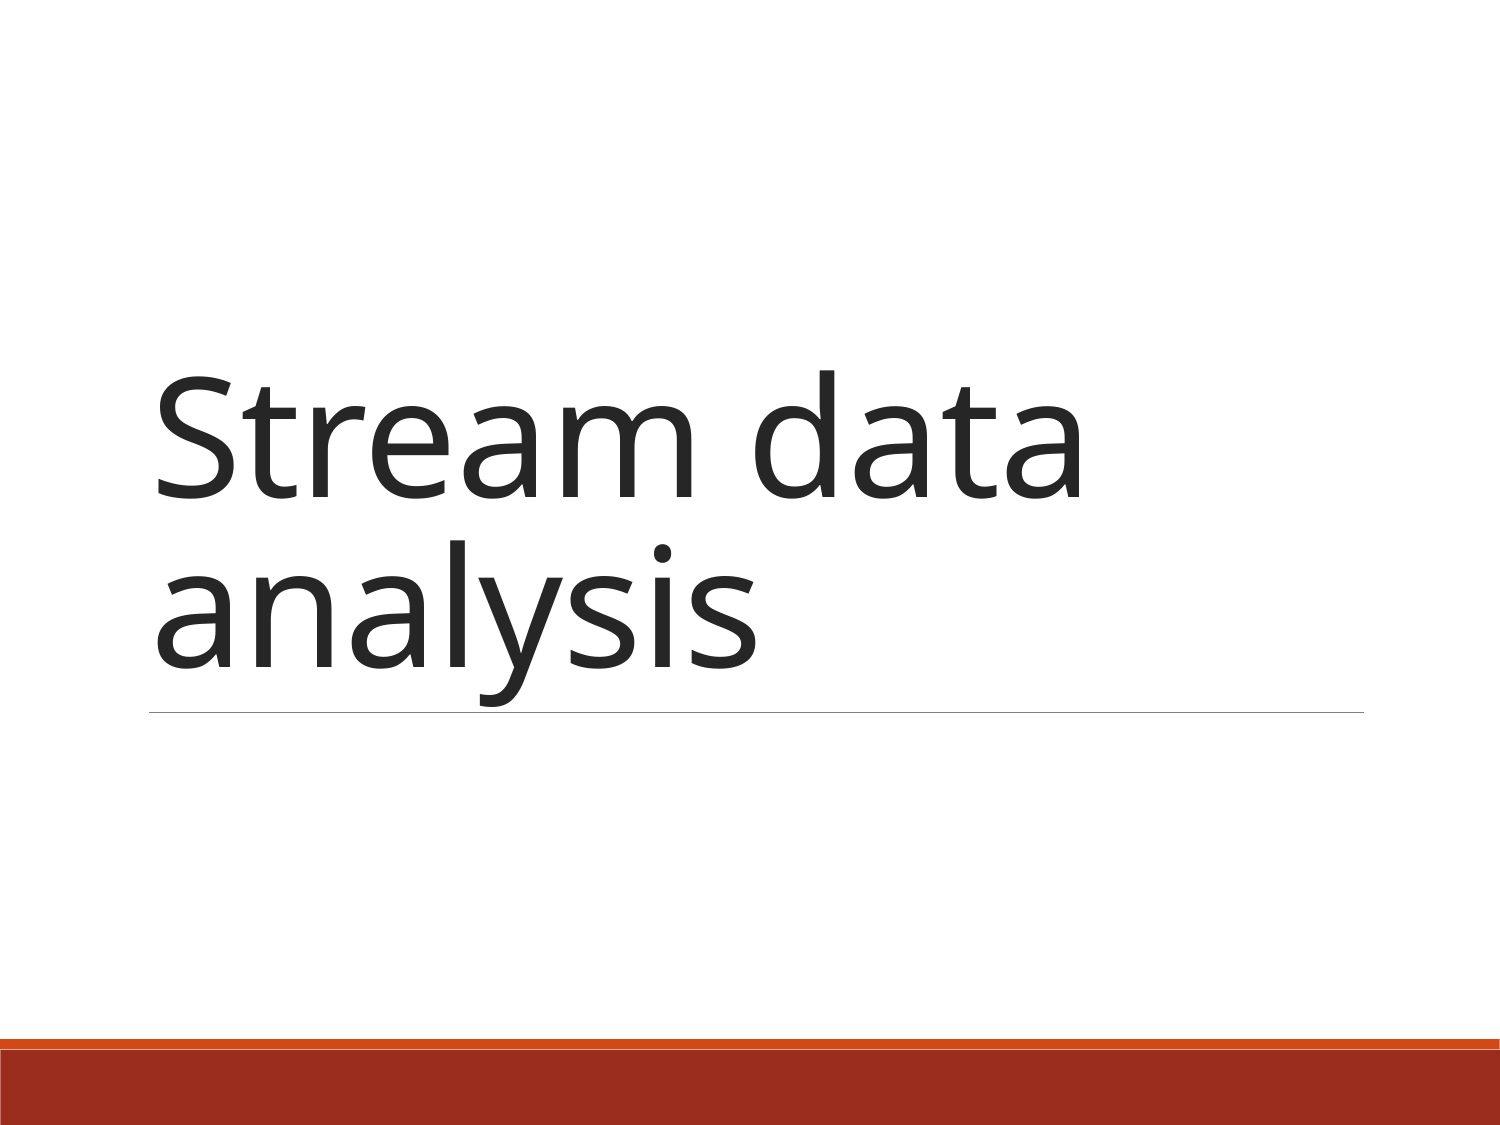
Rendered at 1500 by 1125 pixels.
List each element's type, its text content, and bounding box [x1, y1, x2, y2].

title Stream data analysis [135, 124, 1373, 710]
